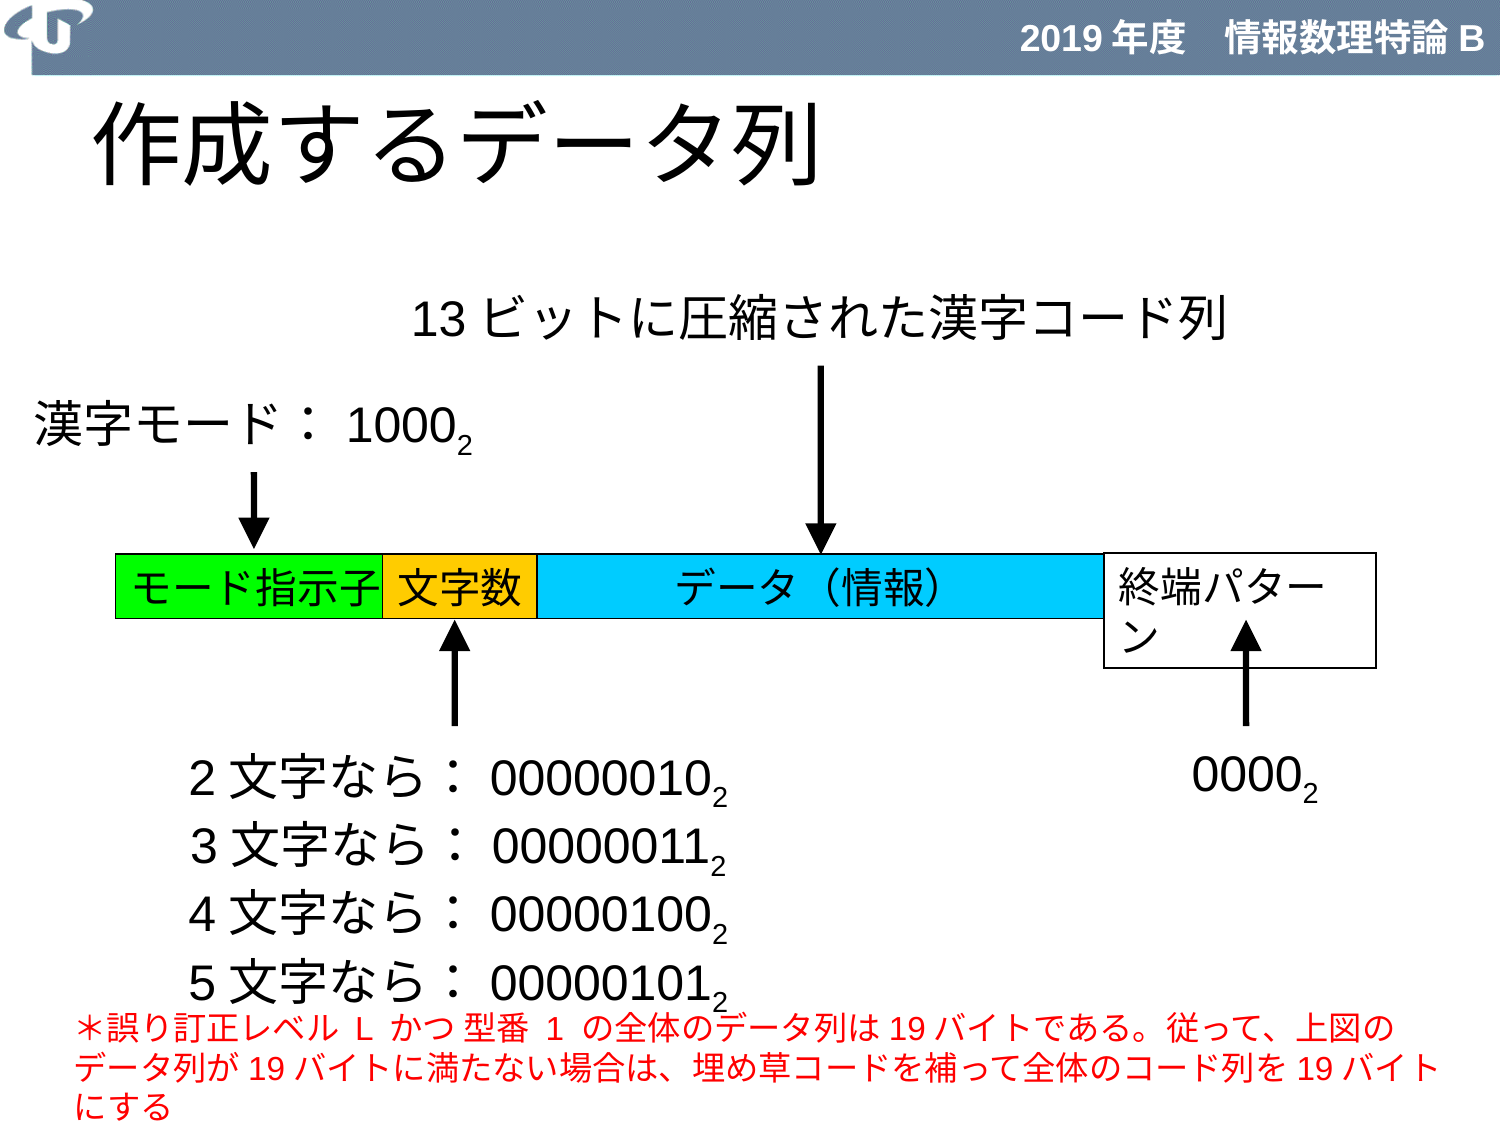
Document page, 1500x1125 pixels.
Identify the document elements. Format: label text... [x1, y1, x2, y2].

text_box [243, 472, 265, 549]
text_box 文字数 [382, 553, 537, 619]
text_box ＊誤り訂正レベル L かつ 型番 1 の全体のデータ列は19バイトである。従って、上図のデータ列が19バイトに満たない場合は、埋め草コードを補って全体のコード列を19バイトにする [59, 999, 1459, 1125]
text_box [444, 619, 466, 727]
text_box 終端パターン [1104, 553, 1376, 668]
text_box 13ビットに圧縮された漢字コード列 [396, 278, 1244, 354]
text_box [1235, 619, 1257, 727]
text_box [810, 365, 832, 555]
text_box 2文字なら：000000102 3文字なら：000000112 4文字なら：000001002 5文字なら：000001012 [173, 737, 744, 999]
text_box 漢字モード：10002 [19, 385, 488, 469]
text_box データ（情報） [537, 553, 1104, 619]
picture [0, 0, 1500, 1125]
title 作成するデータ列 [75, 75, 1425, 208]
text_box 00002 [1176, 733, 1334, 817]
text_box モード指示子 [115, 553, 382, 619]
